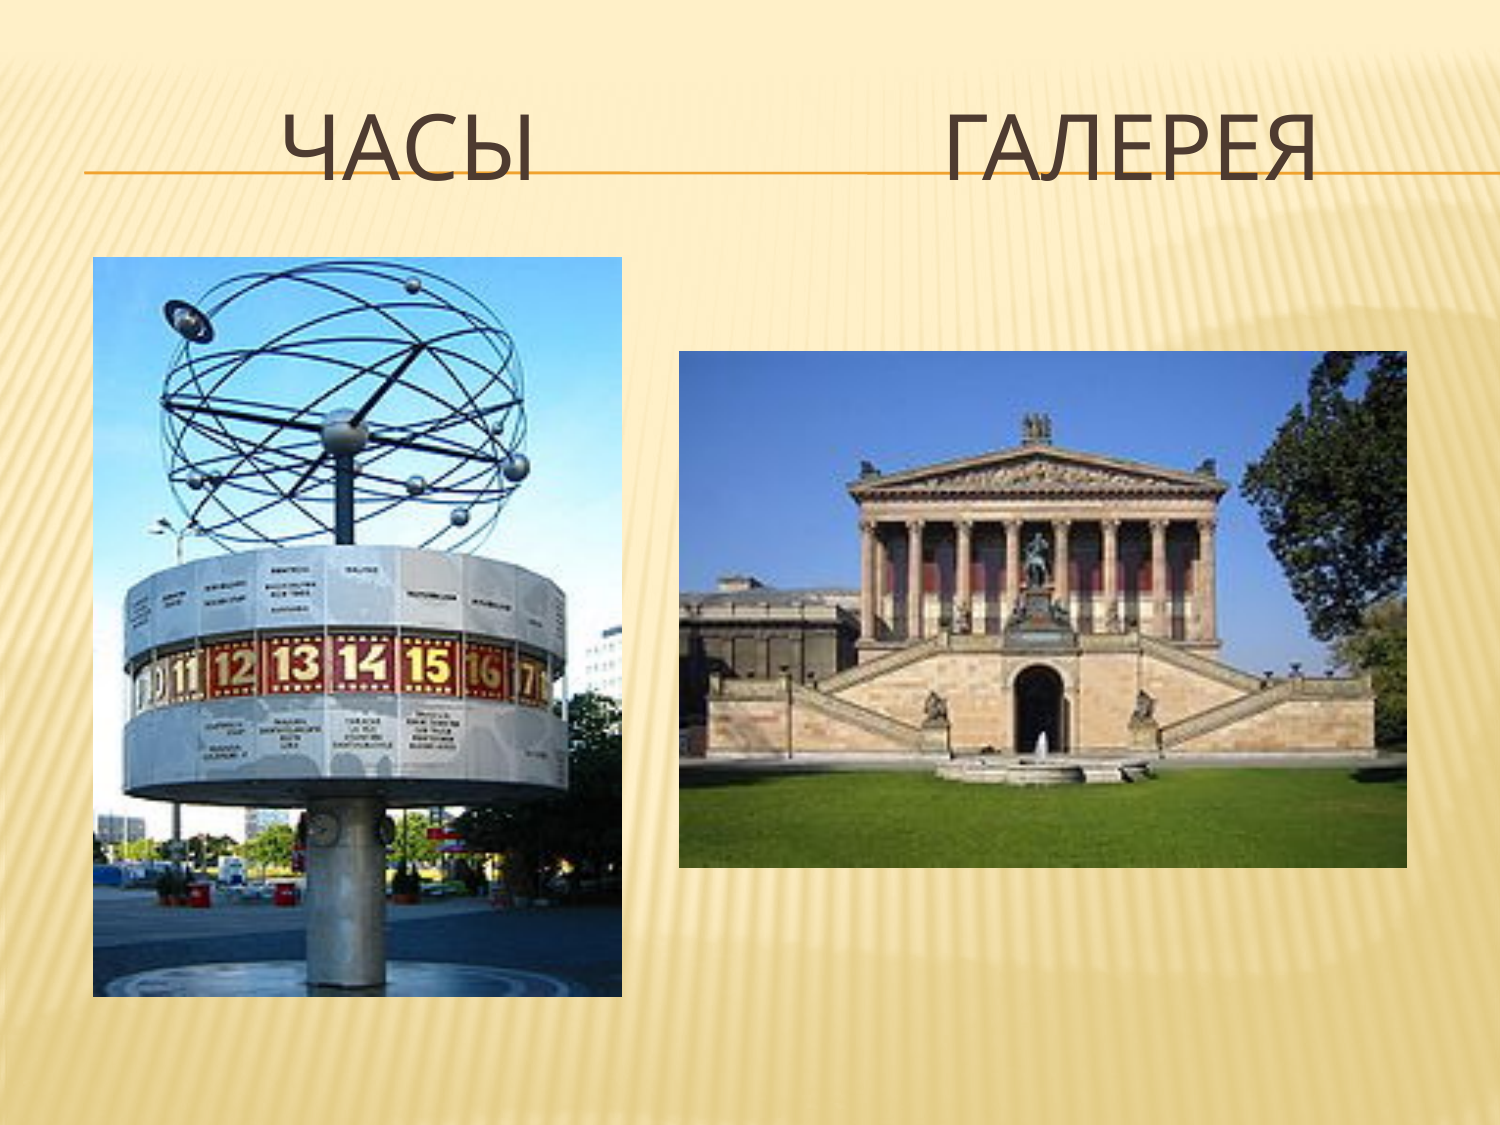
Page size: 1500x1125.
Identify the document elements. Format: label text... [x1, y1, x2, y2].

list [93, 257, 622, 997]
title часы галерея [50, 75, 1475, 213]
picture [679, 351, 1407, 868]
